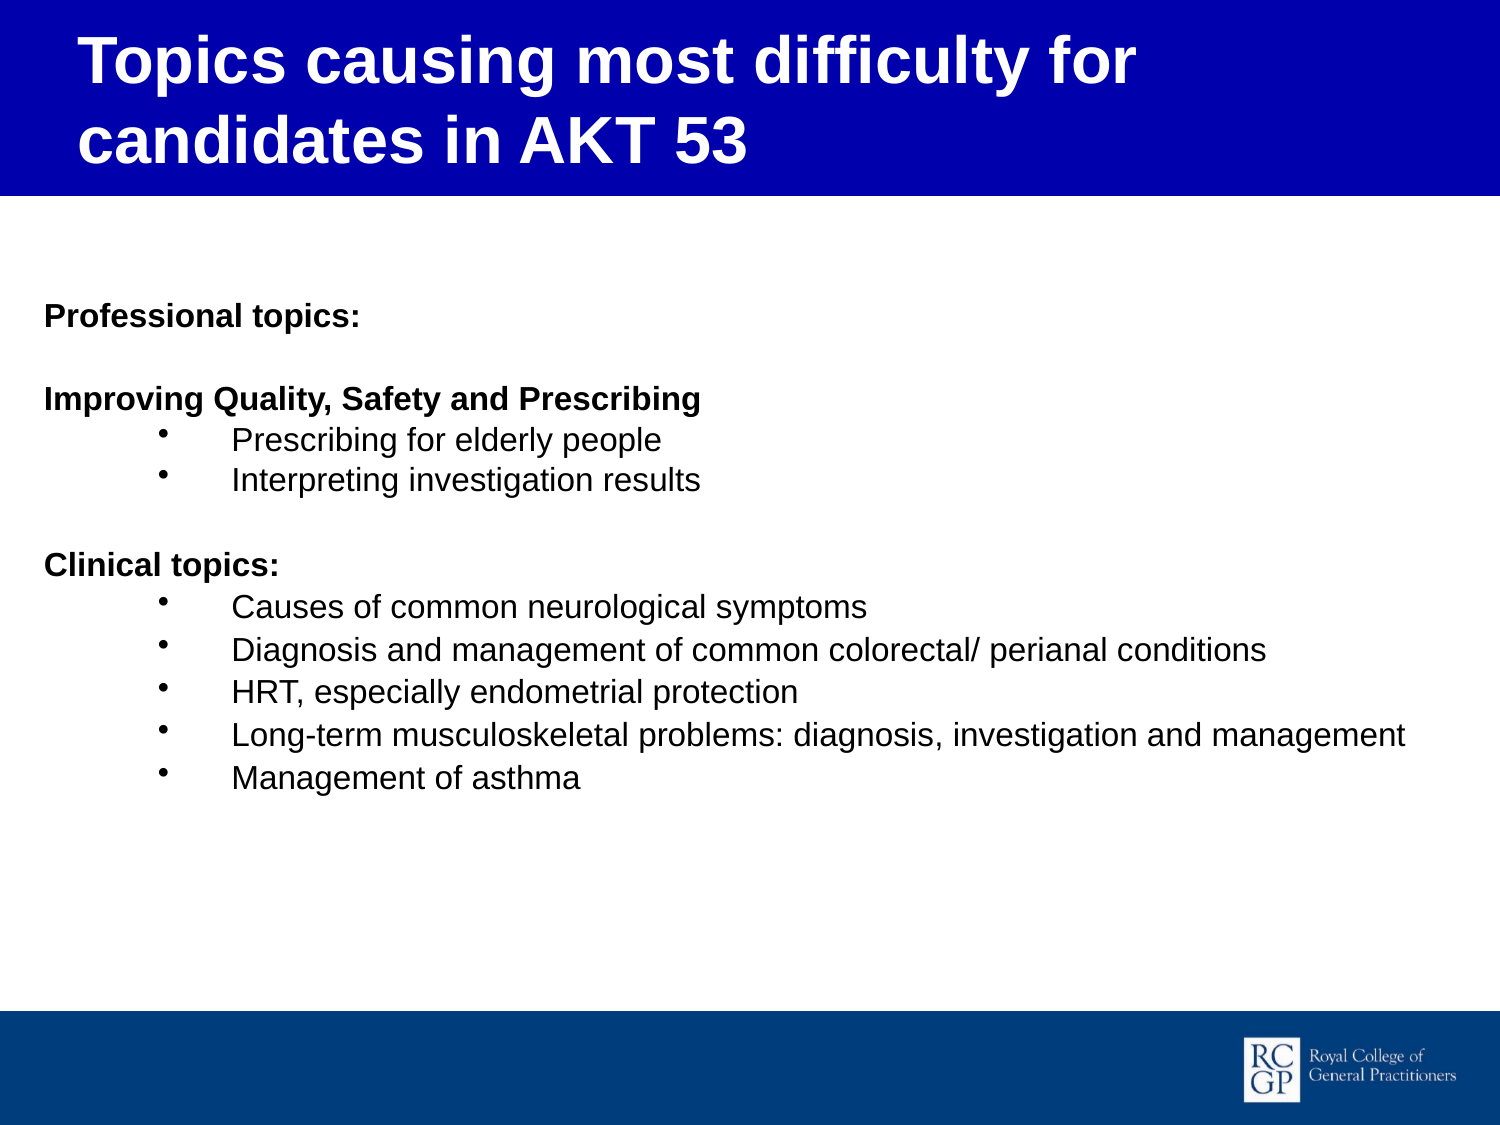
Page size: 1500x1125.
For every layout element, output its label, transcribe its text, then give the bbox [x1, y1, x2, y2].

picture [0, 0, 1500, 196]
picture [0, 1011, 1500, 1125]
title Topics causing most difficulty for candidates in AKT 53 [62, 30, 1431, 163]
list Professional topics: Improving Quality, Safety and Prescribing Prescribing for elderly people Interpreting investigation results Clinical topics: Causes of common neurological symptoms Diagnosis and management of common colorectal/ perianal conditions HRT, especially endometrial protection Long-term musculoskeletal problems: diagnosis, investigation and management Management of asthma [25, 290, 1467, 823]
